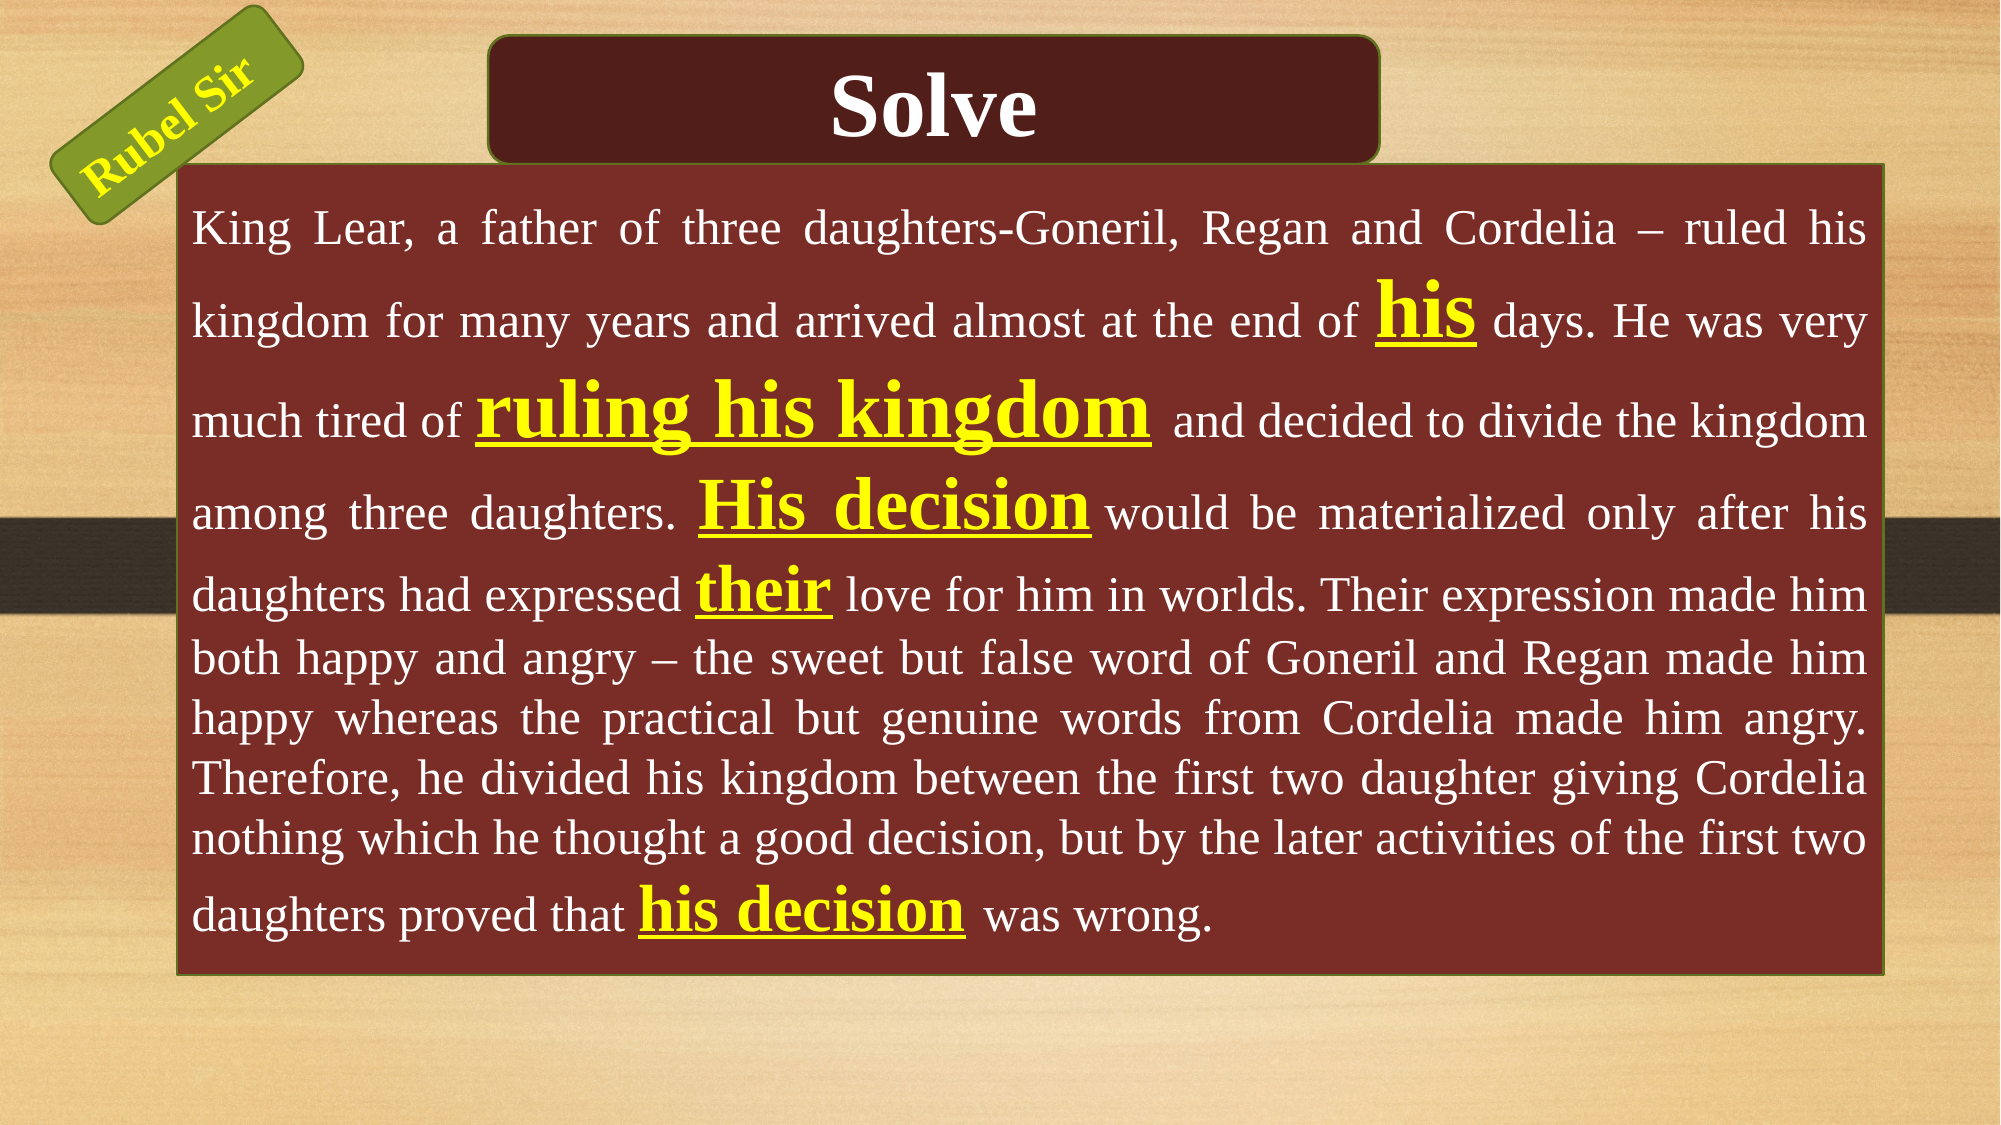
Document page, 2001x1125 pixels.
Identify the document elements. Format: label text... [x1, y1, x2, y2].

text_box Rubel Sir [49, 4, 305, 226]
text_box Solve [486, 34, 1381, 163]
picture [0, 0, 2001, 1125]
text_box King Lear, a father of three daughters-Goneril, Regan and Cordelia – ruled his kingdom for many years and arrived almost at the end of his days. He was very much tired of ruling his kingdom and decided to divide the kingdom among three daughters. His decision would be materialized only after his daughters had expressed their love for him in worlds. Their expression made him both happy and angry – the sweet but false word of Goneril and Regan made him happy whereas the practical but genuine words from Cordelia made him angry. Therefore, he divided his kingdom between the first two daughter giving Cordelia nothing which he thought a good decision, but by the later activities of the first two daughters proved that his decision was wrong. [176, 163, 1885, 976]
